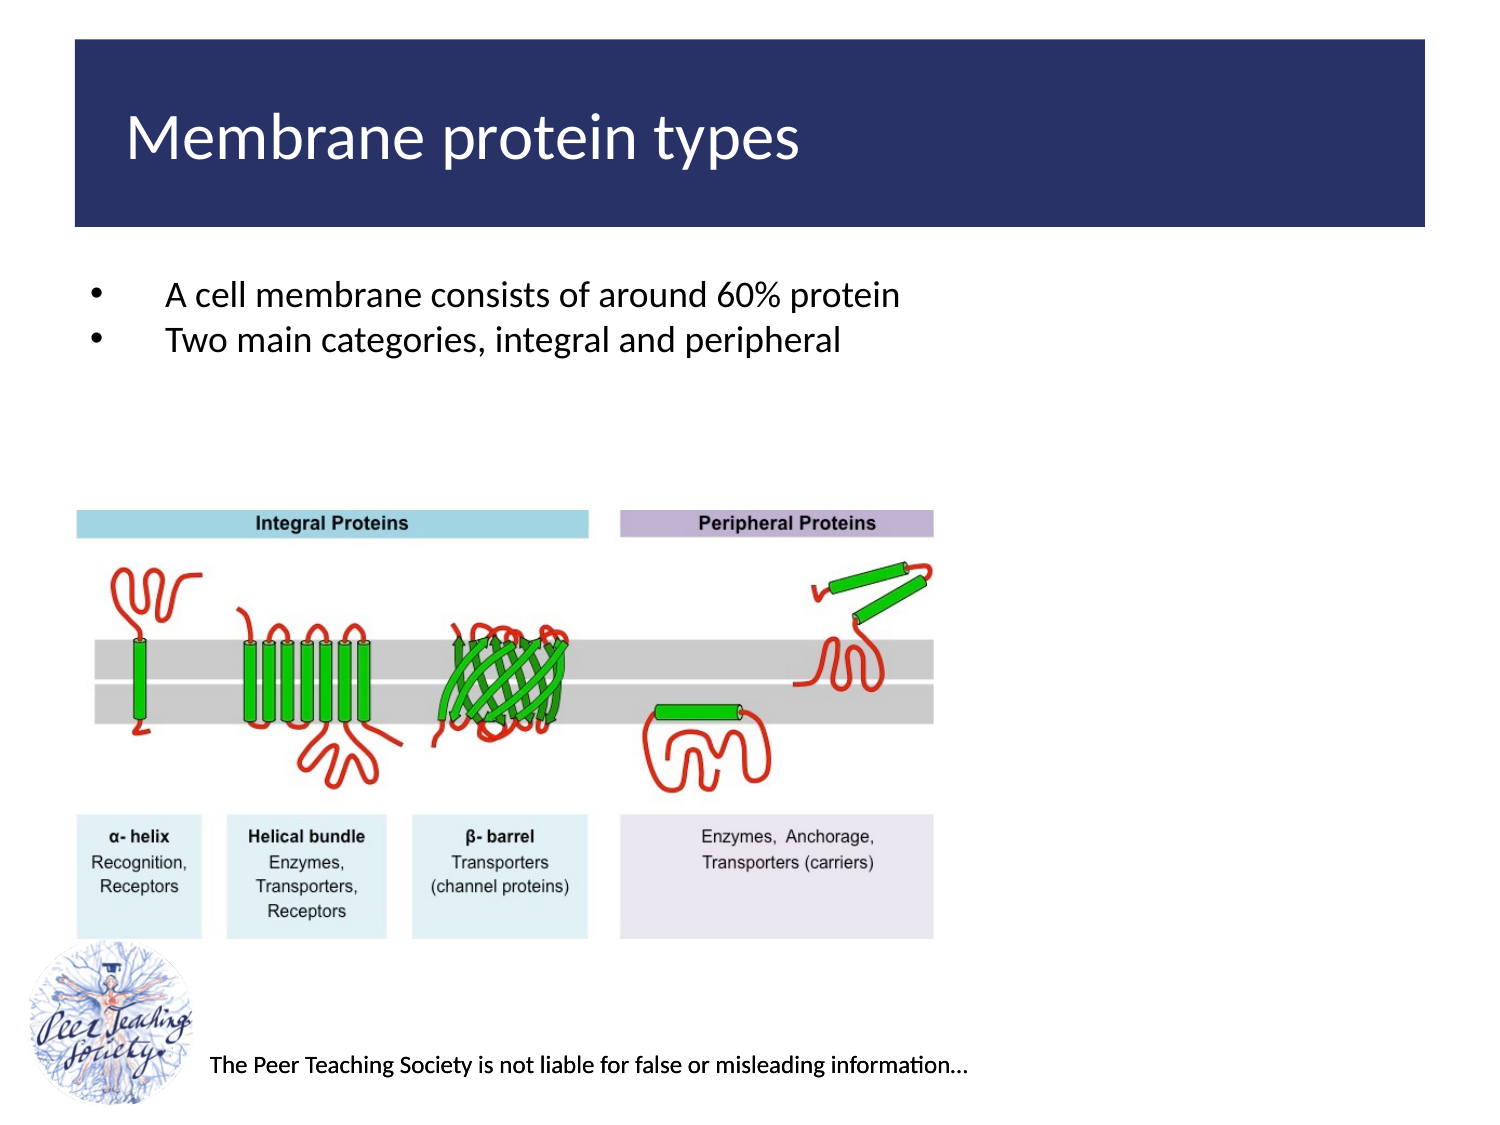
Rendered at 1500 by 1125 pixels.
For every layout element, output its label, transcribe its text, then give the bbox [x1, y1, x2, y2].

picture [26, 510, 934, 1108]
text_box The Peer Teaching Society is not liable for false or misleading information… [201, 1040, 1026, 1087]
text_box [74, 39, 1425, 227]
text_box Membrane protein types [110, 85, 1224, 180]
list A cell membrane consists of around 60% protein Two main categories, integral and peripheral [75, 262, 1425, 1005]
